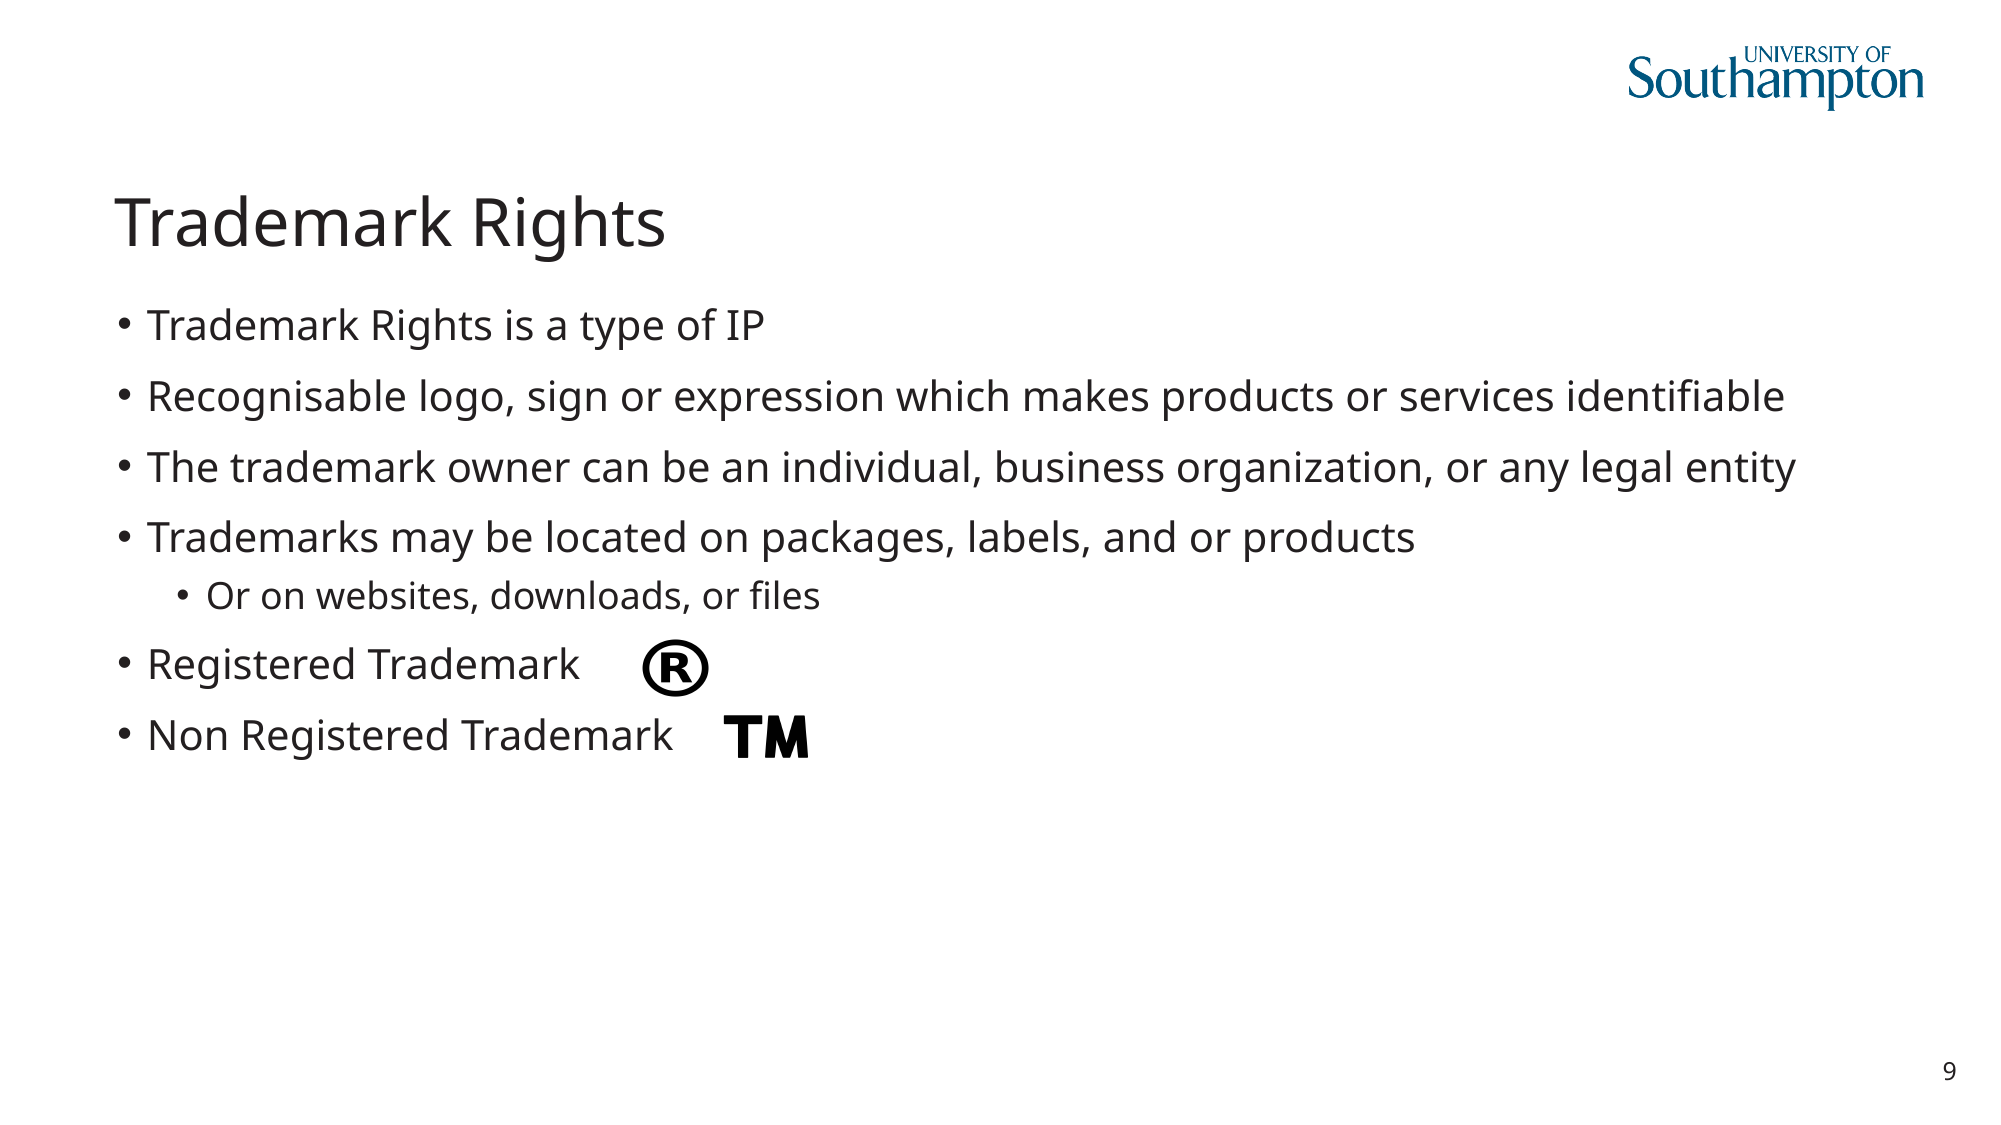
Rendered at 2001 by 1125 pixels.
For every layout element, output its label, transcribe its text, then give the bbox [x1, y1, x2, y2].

picture [1629, 71, 1648, 95]
picture [1629, 46, 1924, 111]
picture [1869, 48, 1877, 60]
title Trademark Rights [102, 113, 1898, 268]
picture [718, 708, 814, 783]
picture [642, 639, 709, 697]
list Trademark Rights is a type of IP Recognisable logo, sign or expression which makes products or services identifiable The trademark owner can be an individual, business organization, or any legal entity Trademarks may be located on packages, labels, and or products Or on websites, downloads, or files Registered Trademark Non Registered Trademark [102, 290, 1898, 1024]
